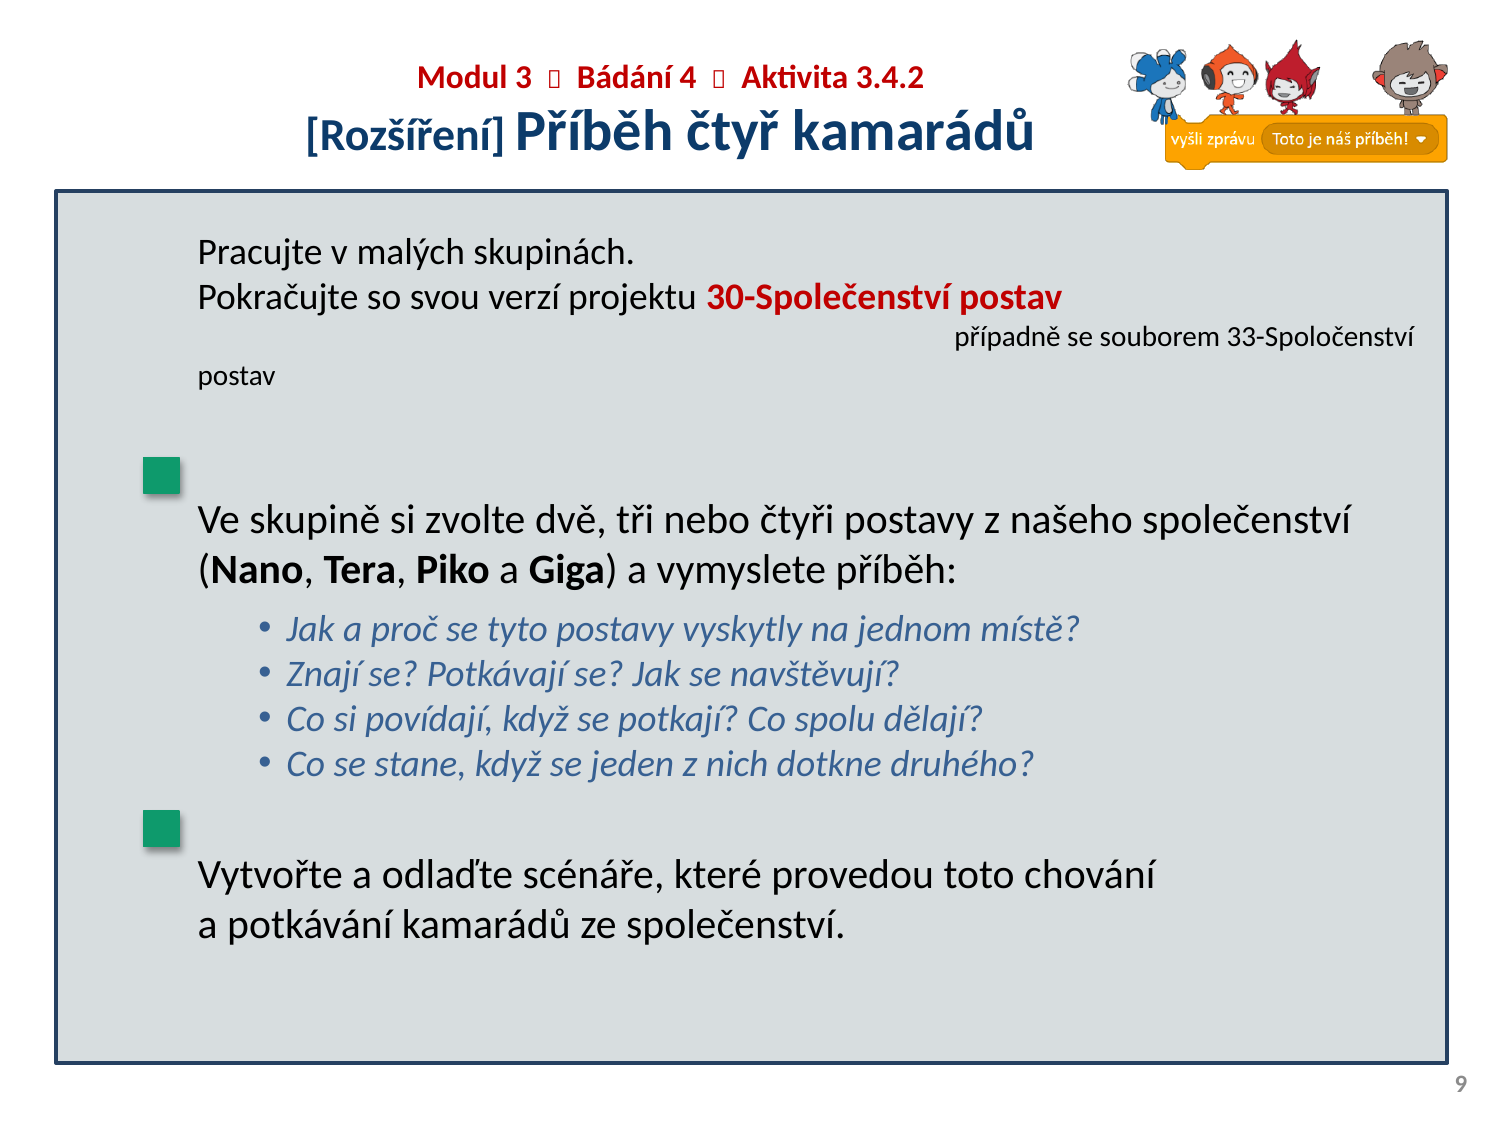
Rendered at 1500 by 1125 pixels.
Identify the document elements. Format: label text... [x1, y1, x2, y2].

text_box [143, 810, 180, 847]
text_box Pracujte v malých skupinách. Pokračujte so svou verzí projektu 30-Společenství postav případně se souborem 33-Spoločenství postav Ve skupině si zvolte dvě, tři nebo čtyři postavy z našeho společenství (Nano, Tera, Piko a Giga) a vymyslete příběh: Jak a proč se tyto postavy vyskytly na jednom místě? Znají se? Potkávají se? Jak se navštěvují? Co si povídají, když se potkají? Co spolu dělají? Co se stane, když se jeden z nich dotkne druhého? Vytvořte a odlaďte scénáře, které provedou toto chování a potkávání kamarádů ze společenství. [54, 189, 1449, 1065]
text_box Modul 3  Bádání 4  Aktivita 3.4.2 [Rozšíření] Příběh čtyř kamarádů [107, 47, 1122, 170]
text_box [143, 457, 180, 494]
picture [1127, 39, 1448, 170]
slide_number 9 [1219, 1062, 1483, 1104]
